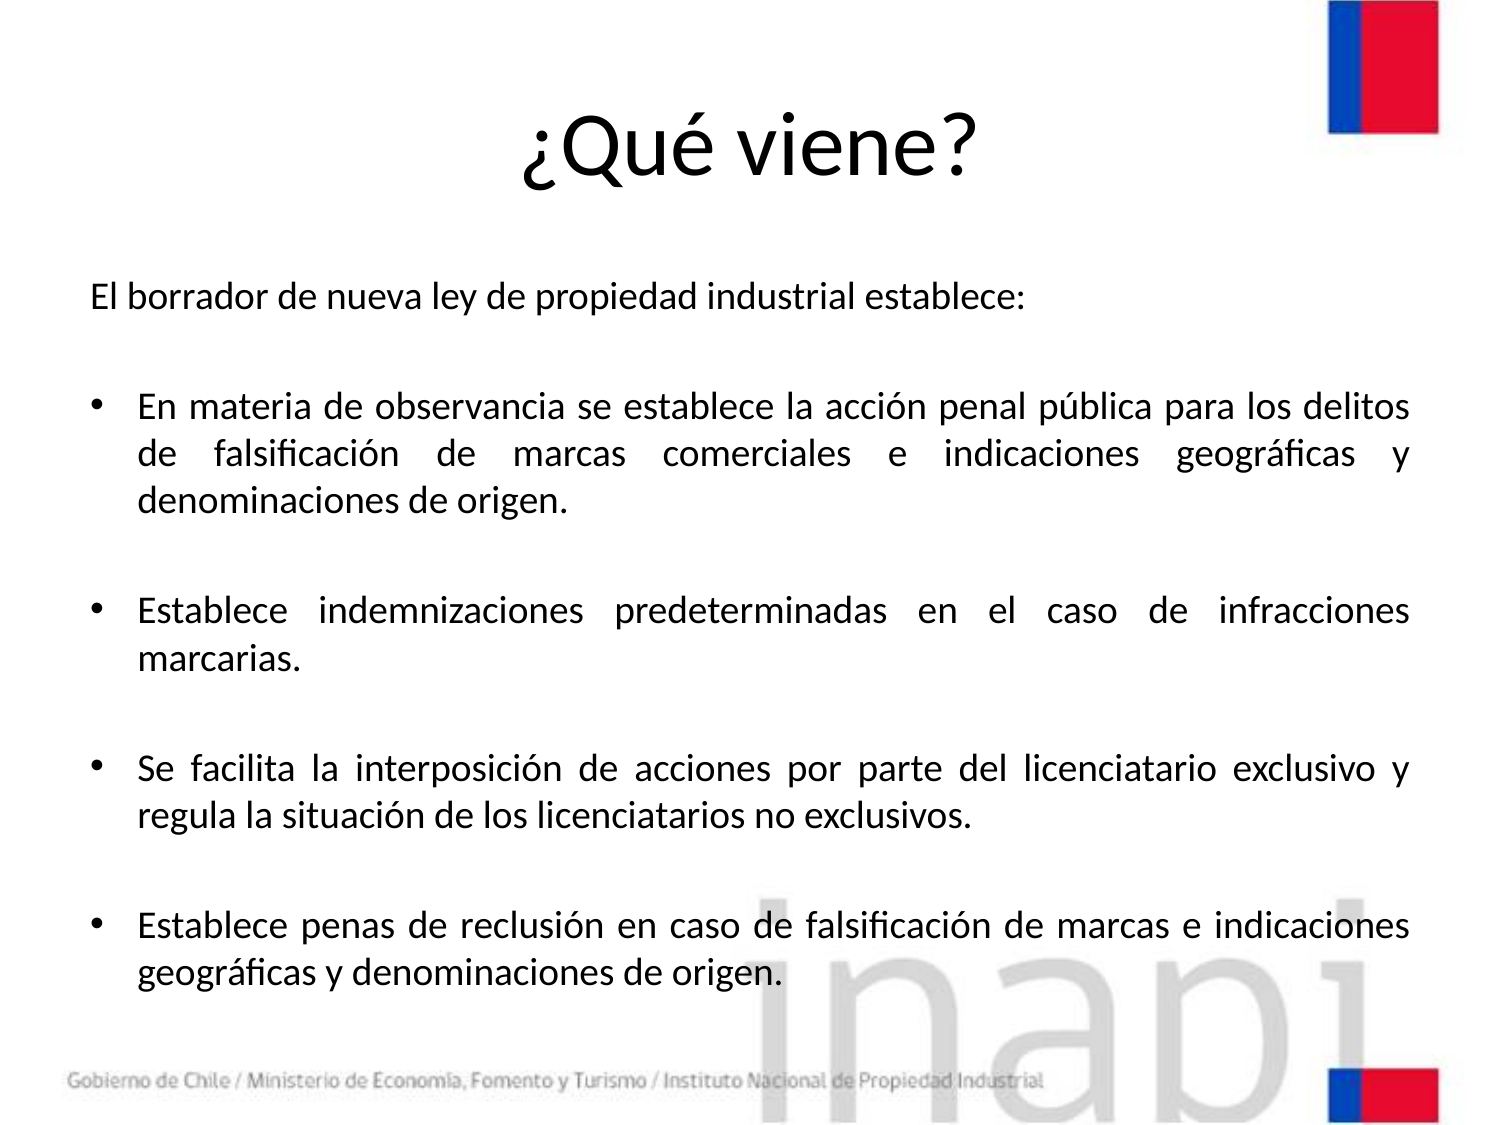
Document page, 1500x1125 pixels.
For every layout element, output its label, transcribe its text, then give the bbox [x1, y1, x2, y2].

picture [0, 0, 1500, 1125]
title ¿Qué viene? [75, 45, 1425, 233]
list El borrador de nueva ley de propiedad industrial establece: En materia de observancia se establece la acción penal pública para los delitos de falsificación de marcas comerciales e indicaciones geográficas y denominaciones de origen. Establece indemnizaciones predeterminadas en el caso de infracciones marcarias. Se facilita la interposición de acciones por parte del licenciatario exclusivo y regula la situación de los licenciatarios no exclusivos. Establece penas de reclusión en caso de falsificación de marcas e indicaciones geográficas y denominaciones de origen. [75, 262, 1425, 1005]
